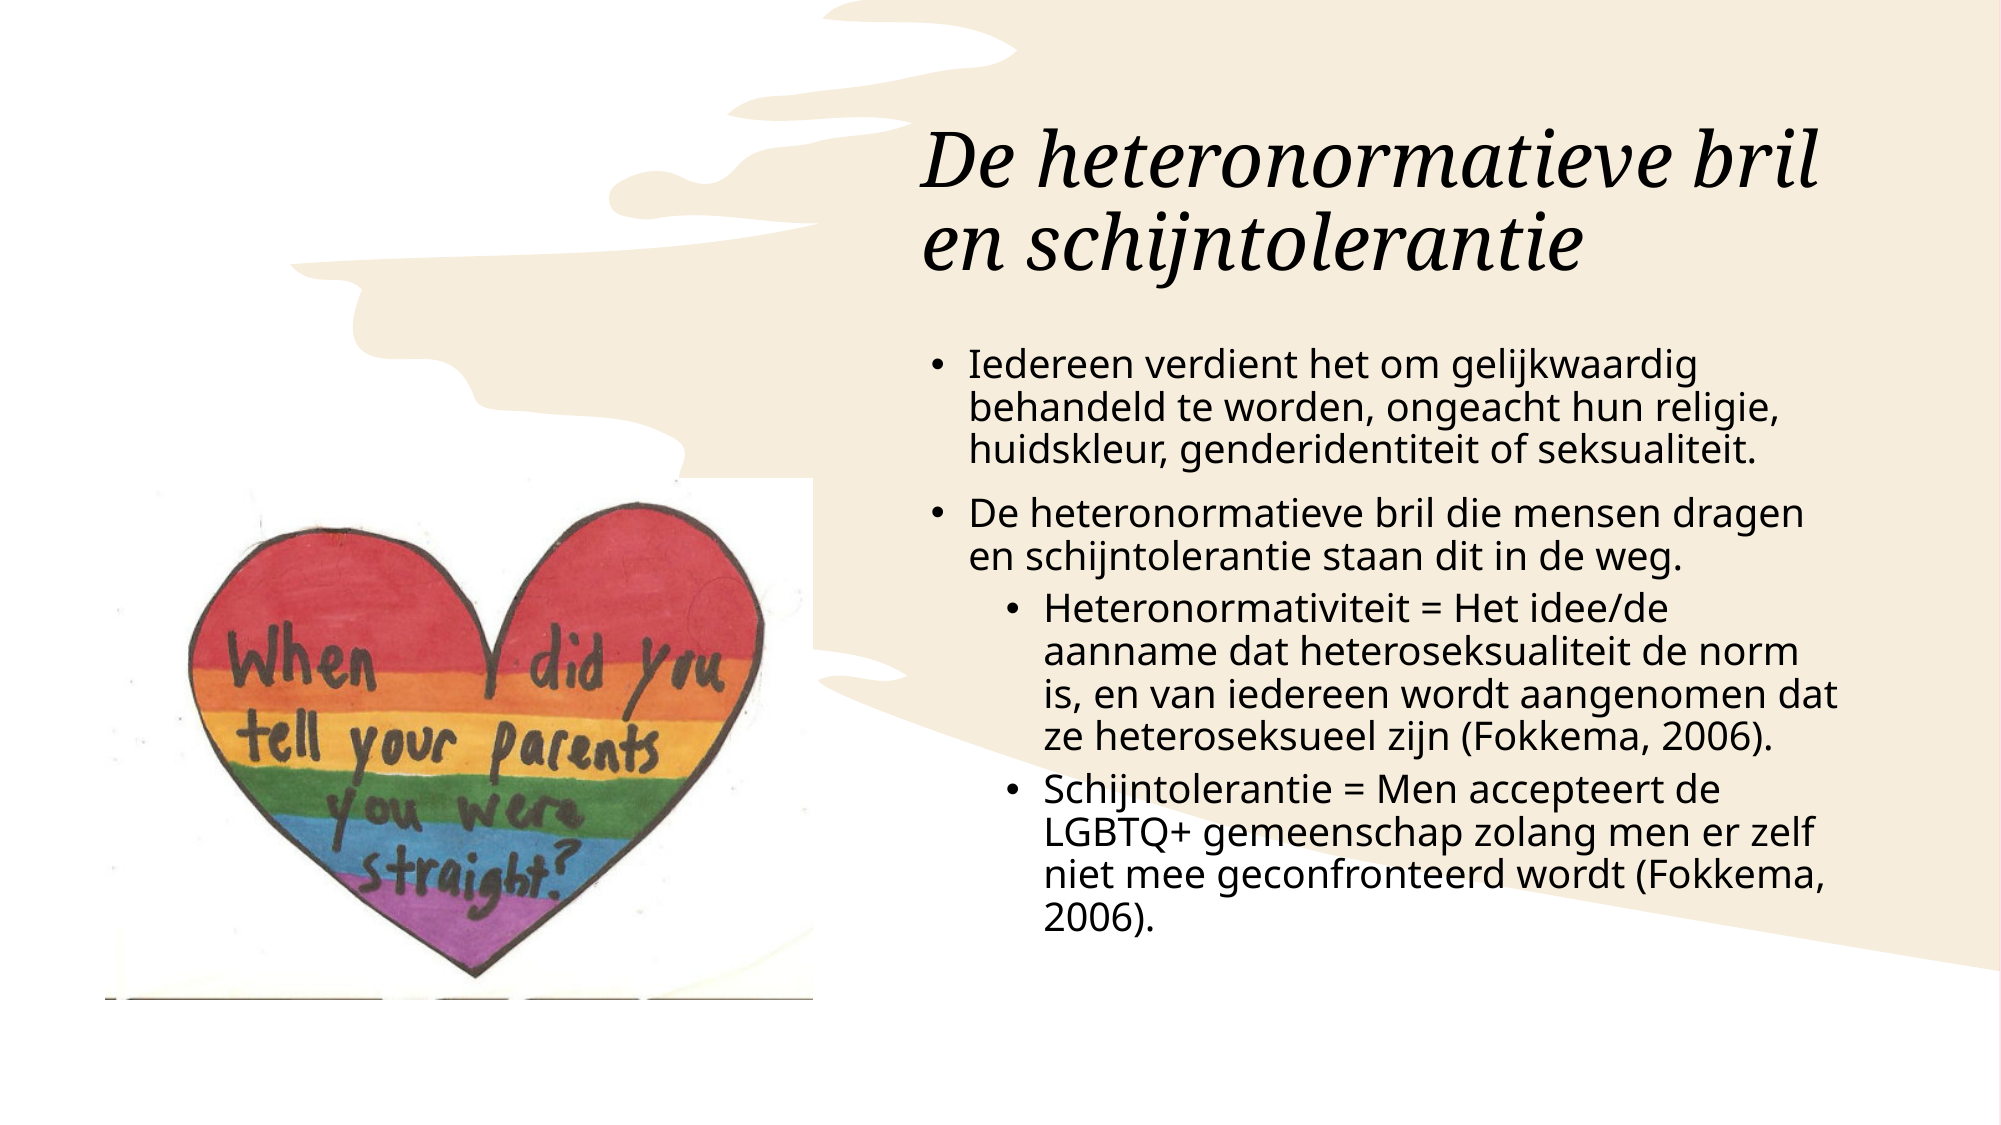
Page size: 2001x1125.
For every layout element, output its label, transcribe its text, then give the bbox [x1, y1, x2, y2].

title De heteronormatieve bril en schijntolerantie [906, 59, 1863, 295]
text_box [290, 0, 2000, 972]
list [105, 478, 813, 1001]
list Iedereen verdient het om gelijkwaardig behandeld te worden, ongeacht hun religie, huidskleur, genderidentiteit of seksualiteit. De heteronormatieve bril die mensen dragen en schijntolerantie staan dit in de weg. Heteronormativiteit = Het idee/de aanname dat heteroseksualiteit de norm is, en van iedereen wordt aangenomen dat ze heteroseksueel zijn (Fokkema, 2006). Schijntolerantie = Men accepteert de LGBTQ+ gemeenschap zolang men er zelf niet mee geconfronteerd wordt (Fokkema, 2006). [906, 337, 1863, 1014]
text_box [0, 0, 2000, 1125]
